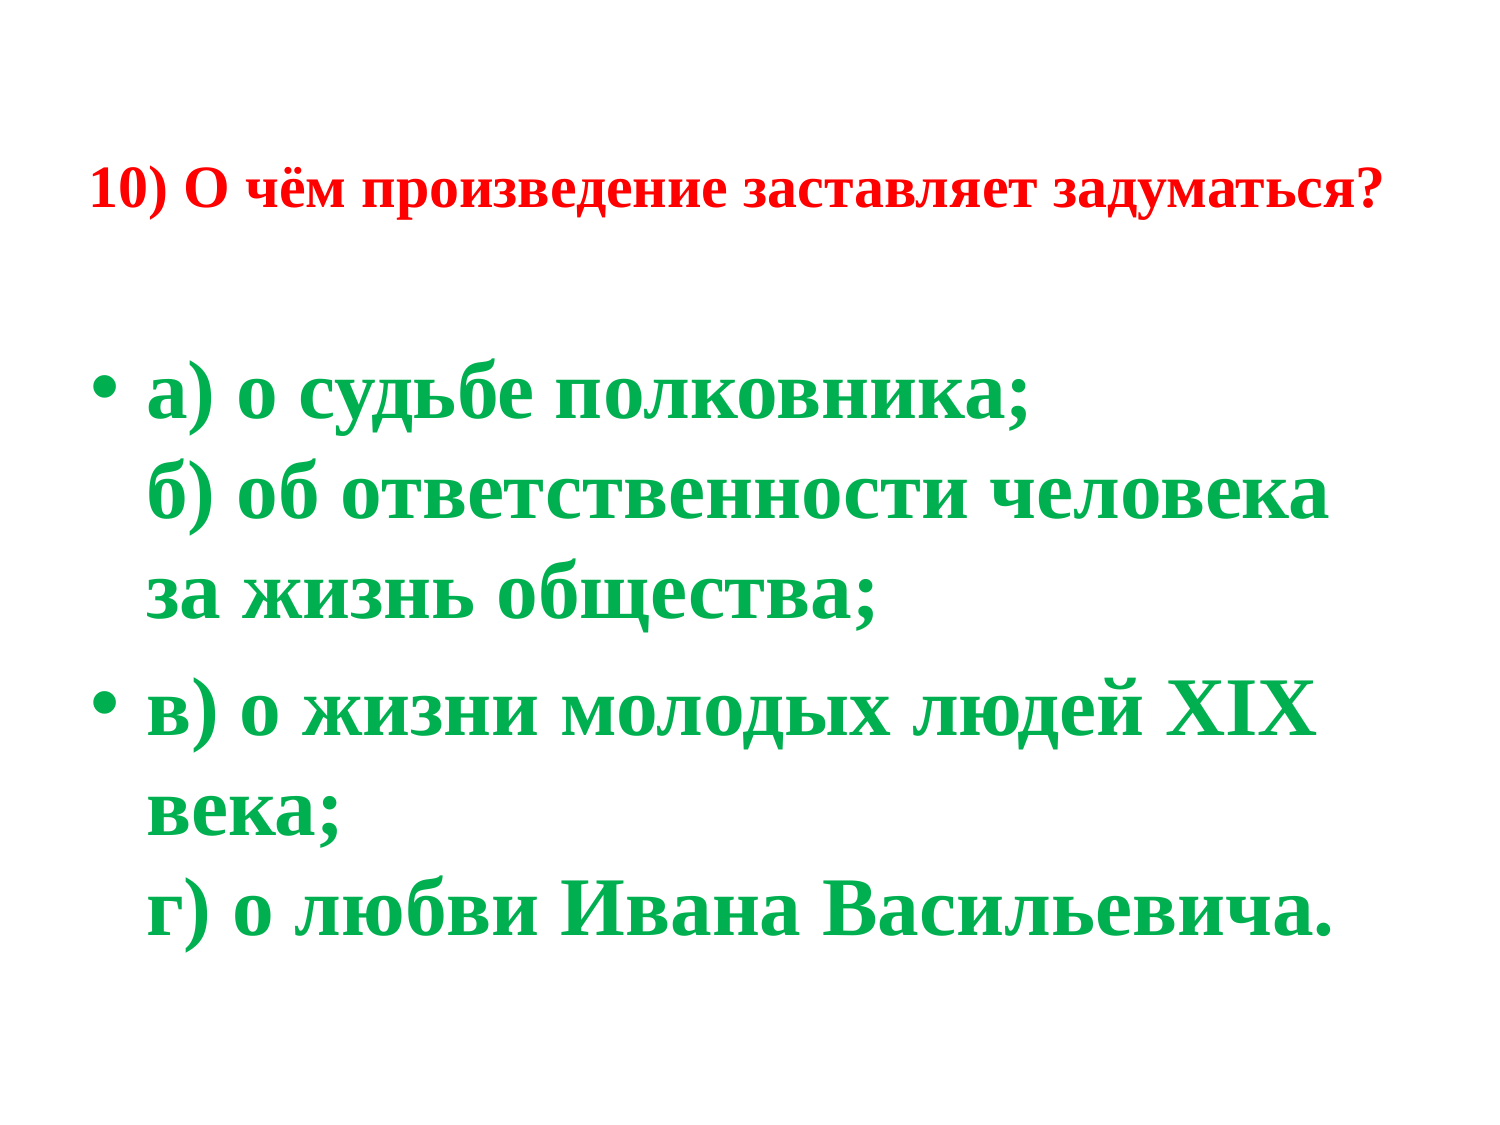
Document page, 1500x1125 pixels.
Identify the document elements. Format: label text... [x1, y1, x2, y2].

title 10) О чём произведение заставляет задуматься? [70, 46, 1421, 329]
list а) о судьбе полковника; б) об ответственности человека за жизнь общества; в) о жизни молодых людей XIX века; г) о любви Ивана Васильевича. [75, 328, 1425, 1005]
